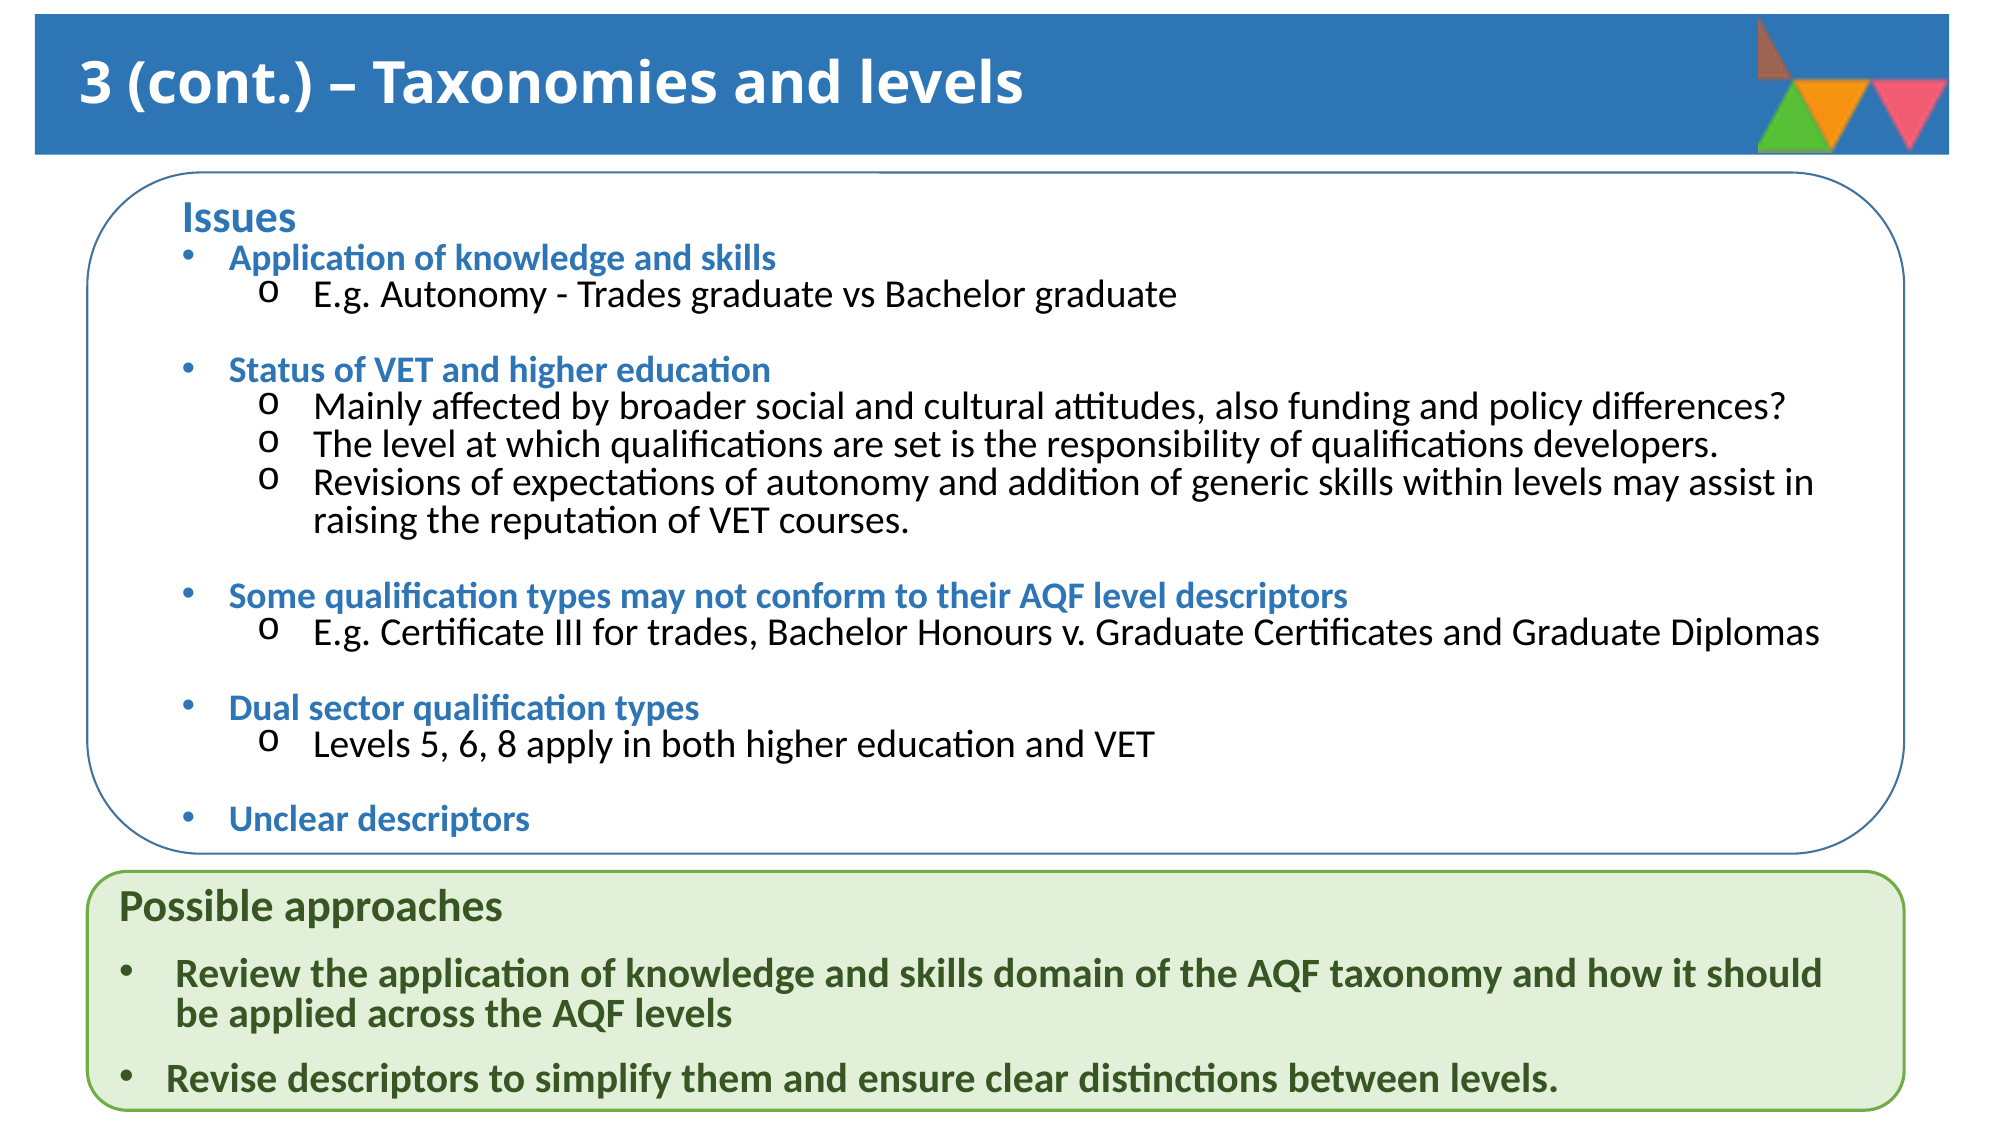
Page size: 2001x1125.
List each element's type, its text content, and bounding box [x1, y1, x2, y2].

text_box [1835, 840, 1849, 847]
text_box [86, 870, 1906, 1107]
text_box [110, 1108, 1881, 1112]
picture [1758, 0, 1950, 153]
title 3 (cont.) – Taxonomies and levels [34, 14, 1950, 155]
text_box [86, 171, 1906, 855]
text_box Possible approaches Review the application of knowledge and skills domain of the AQF taxonomy and how it should be applied across the AQF levels Revise descriptors to simplify them and ensure clear distinctions between levels. [104, 878, 1884, 1108]
